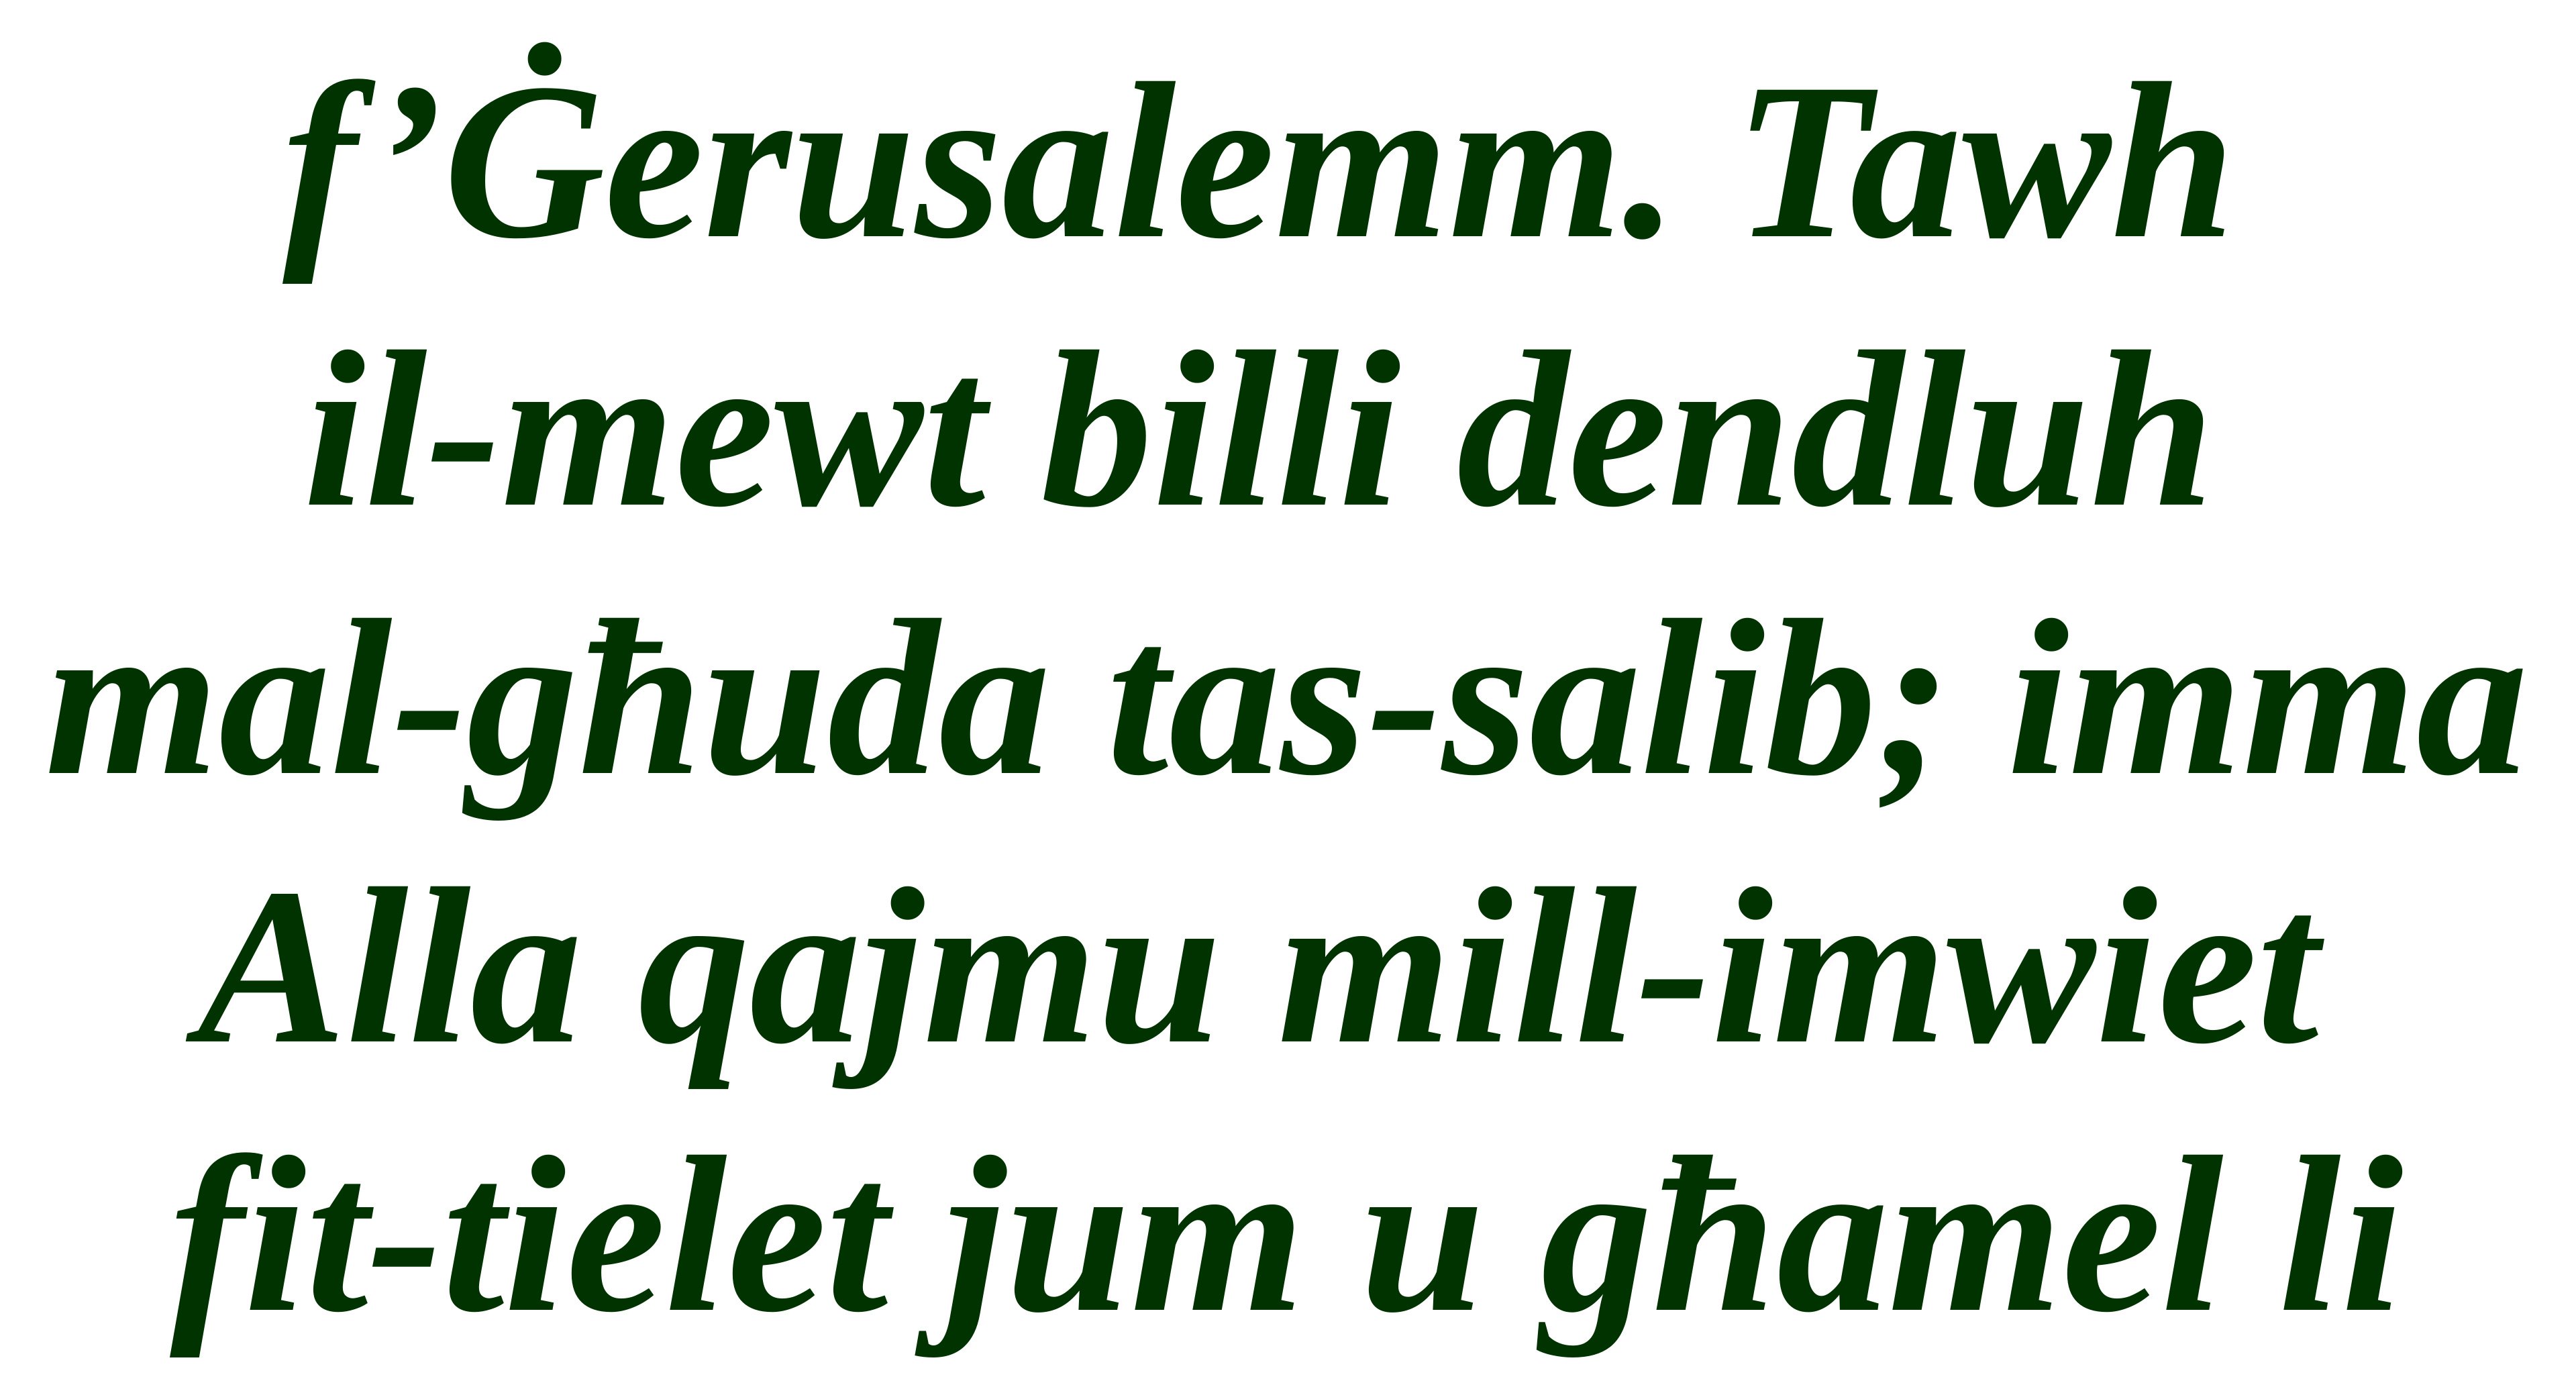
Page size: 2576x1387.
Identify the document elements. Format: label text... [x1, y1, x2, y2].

list f’Ġerusalemm. Tawh il-mewt billi dendluh mal-għuda tas-salib; imma Alla qajmu mill-imwiet fit-tielet jum u għamel li [28, 7, 2548, 1376]
